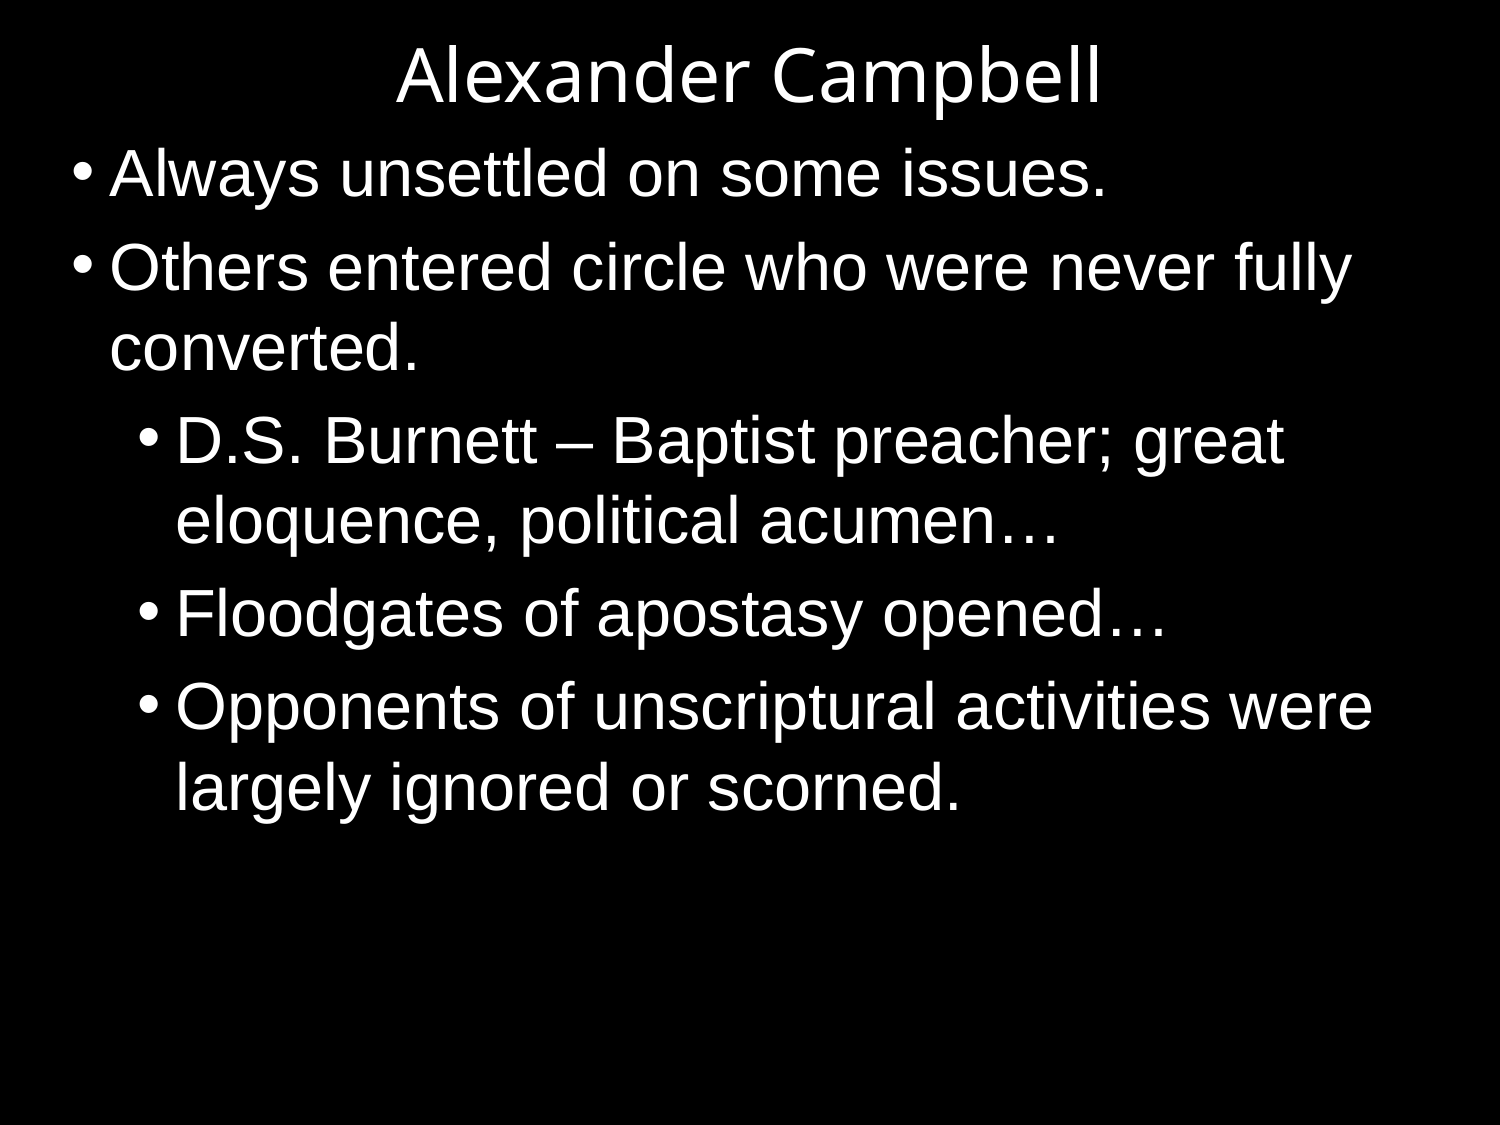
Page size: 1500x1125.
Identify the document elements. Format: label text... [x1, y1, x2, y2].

list Always unsettled on some issues. Others entered circle who were never fully converted. D.S. Burnett – Baptist preacher; great eloquence, political acumen… Floodgates of apostasy opened… Opponents of unscriptural activities were largely ignored or scorned. [56, 122, 1445, 1075]
title Alexander Campbell [75, 22, 1425, 122]
